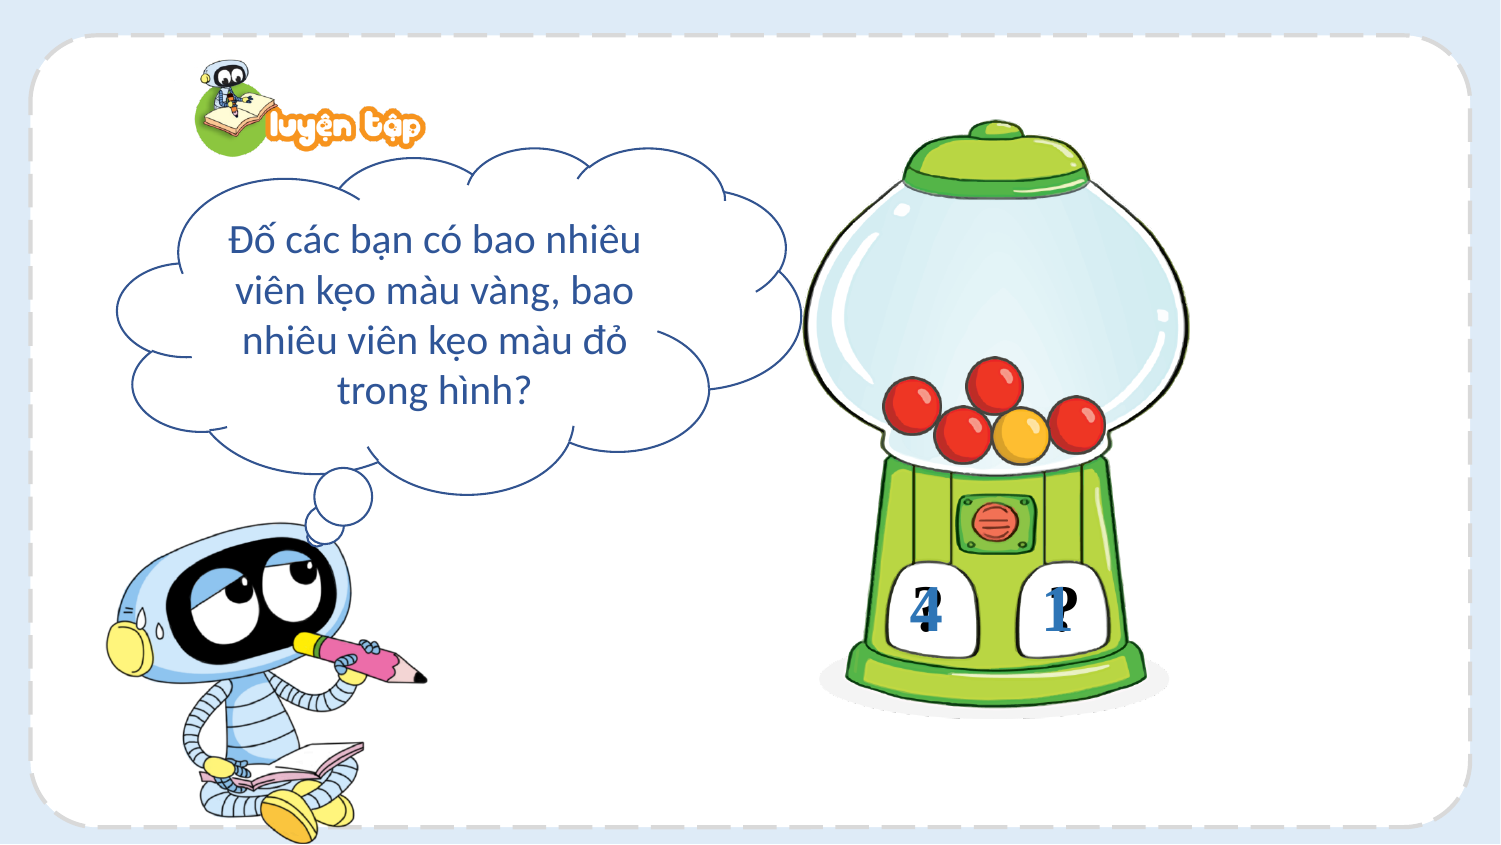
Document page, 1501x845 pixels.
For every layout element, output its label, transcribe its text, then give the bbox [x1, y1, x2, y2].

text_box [800, 119, 1190, 719]
picture [173, 45, 449, 168]
picture [104, 521, 428, 844]
text_box Đố các bạn có bao nhiêu viên kẹo màu vàng, bao nhiêu viên kẹo màu đỏ trong hình? [115, 147, 800, 521]
